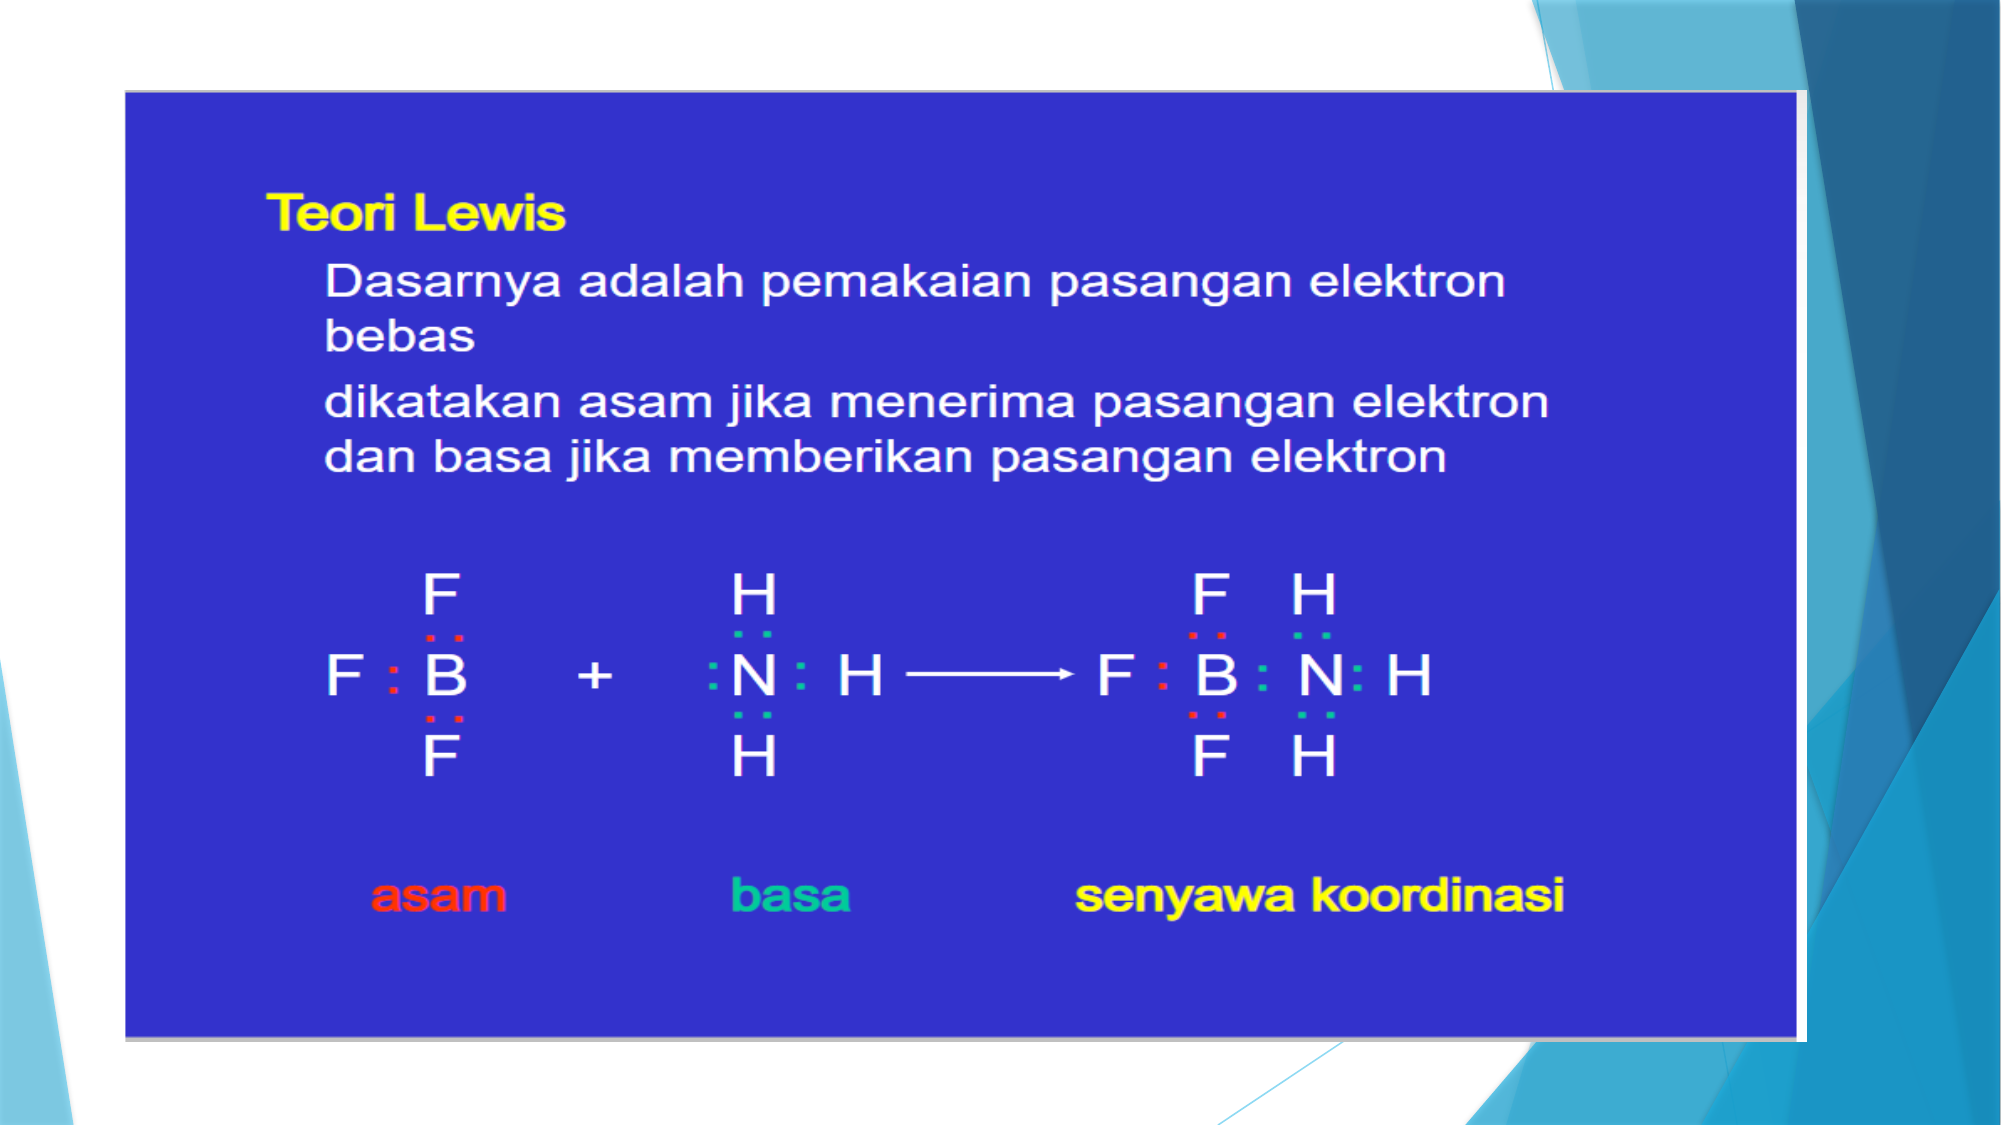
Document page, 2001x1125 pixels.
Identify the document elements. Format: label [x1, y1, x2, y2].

list [123, 90, 1808, 1042]
